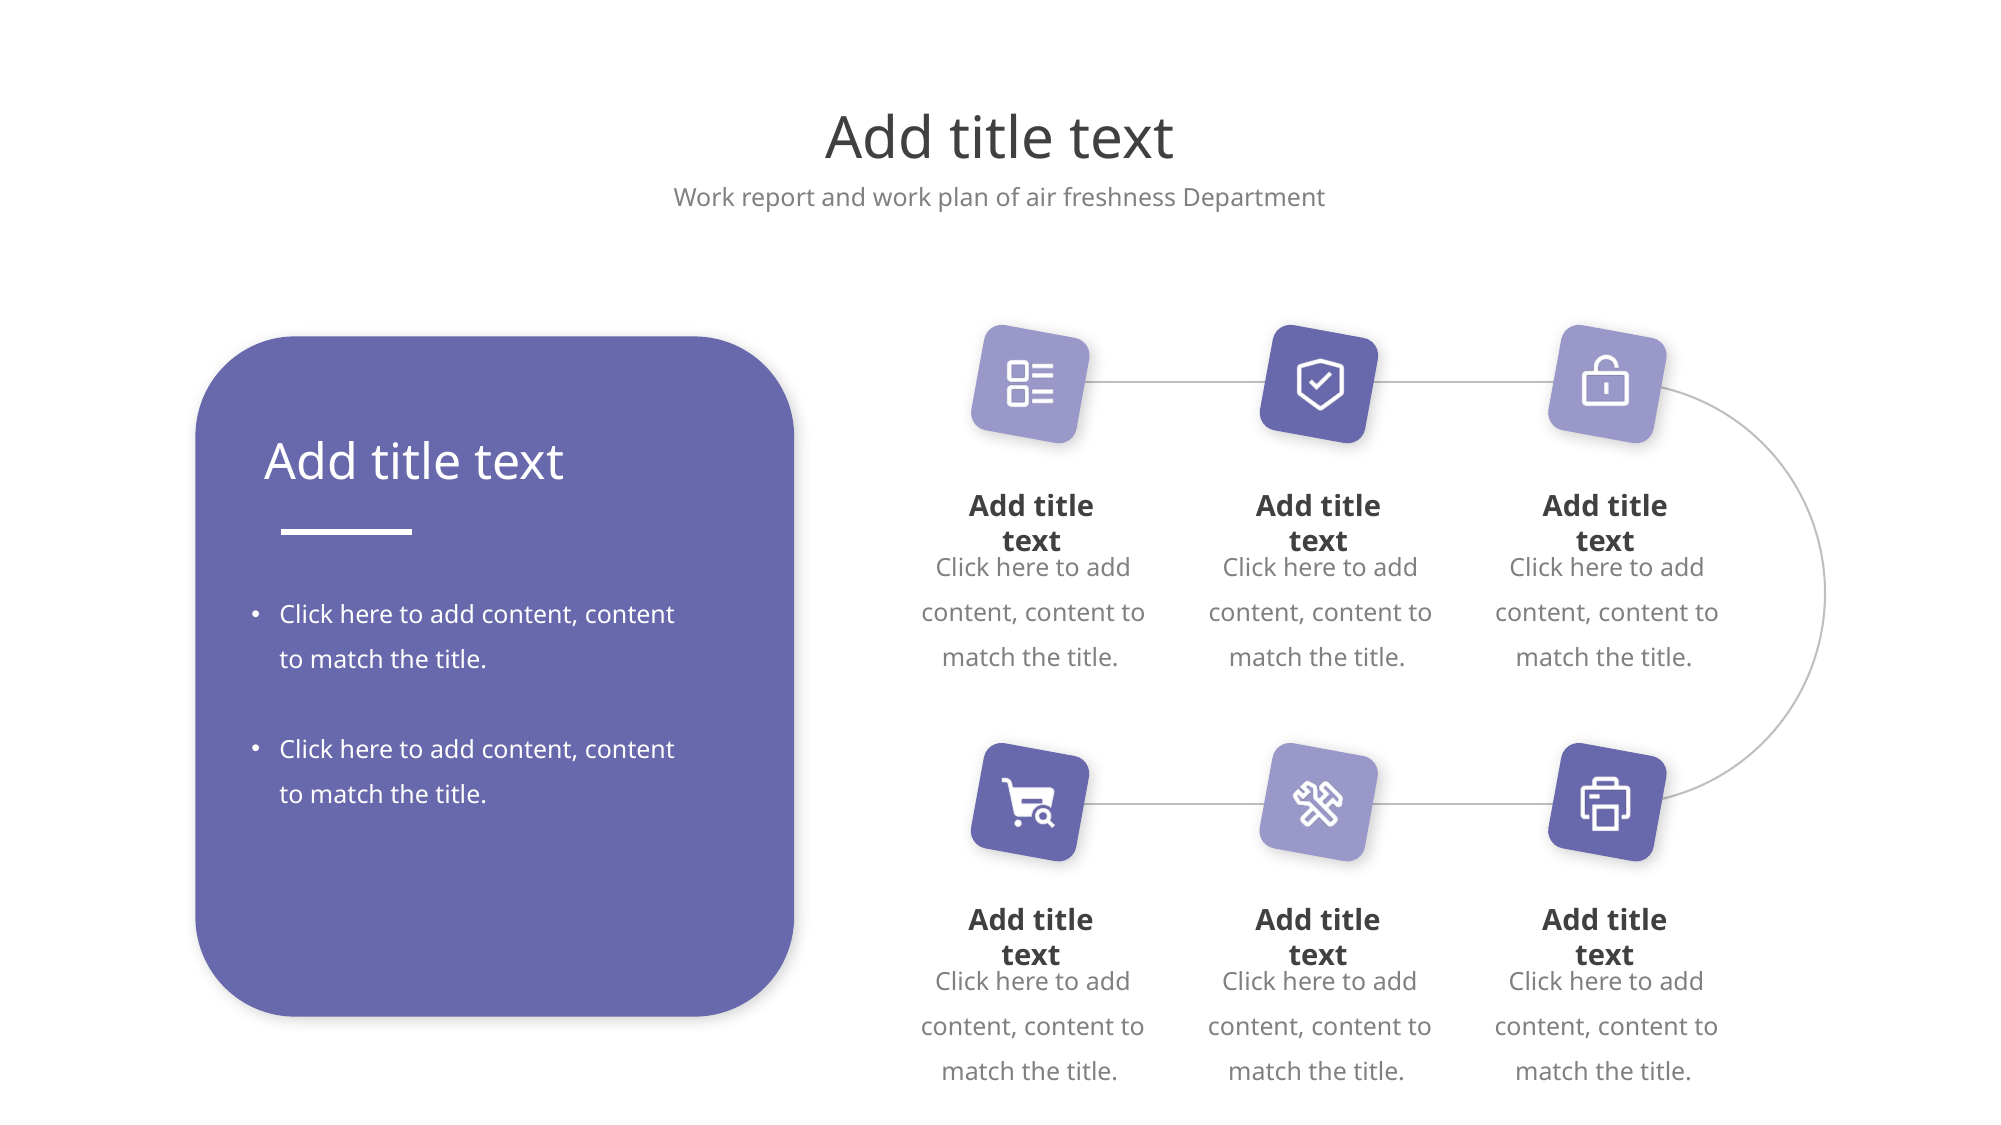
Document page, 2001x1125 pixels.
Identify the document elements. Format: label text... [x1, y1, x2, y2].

text_box [1547, 805, 1663, 863]
text_box Click here to add content, content to match the title. Click here to add content, content to match the title. [236, 576, 703, 816]
text_box Click here to add content, content to match the title. [1178, 942, 1462, 1093]
text_box [1264, 323, 1380, 381]
text_box Click here to add content, content to match the title. [891, 529, 1019, 679]
text_box Add title text [925, 893, 1138, 979]
text_box Add title text [1211, 893, 1425, 979]
picture [994, 768, 1066, 839]
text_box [1019, 381, 1825, 805]
text_box Add title text [250, 422, 580, 497]
text_box Click here to add content, content to match the title. [1464, 942, 1749, 1093]
picture [995, 348, 1066, 419]
text_box Add title text [925, 480, 1019, 566]
picture [1570, 769, 1641, 840]
text_box Add title text [1498, 893, 1711, 979]
text_box [1258, 805, 1374, 863]
picture [1570, 347, 1641, 418]
picture [1282, 767, 1353, 838]
text_box Click here to add content, content to match the title. [891, 942, 1175, 1093]
text_box [194, 335, 796, 1018]
picture [1285, 348, 1356, 419]
text_box [969, 741, 1085, 863]
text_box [501, 92, 1499, 220]
text_box [970, 323, 1091, 438]
text_box [1552, 323, 1668, 381]
